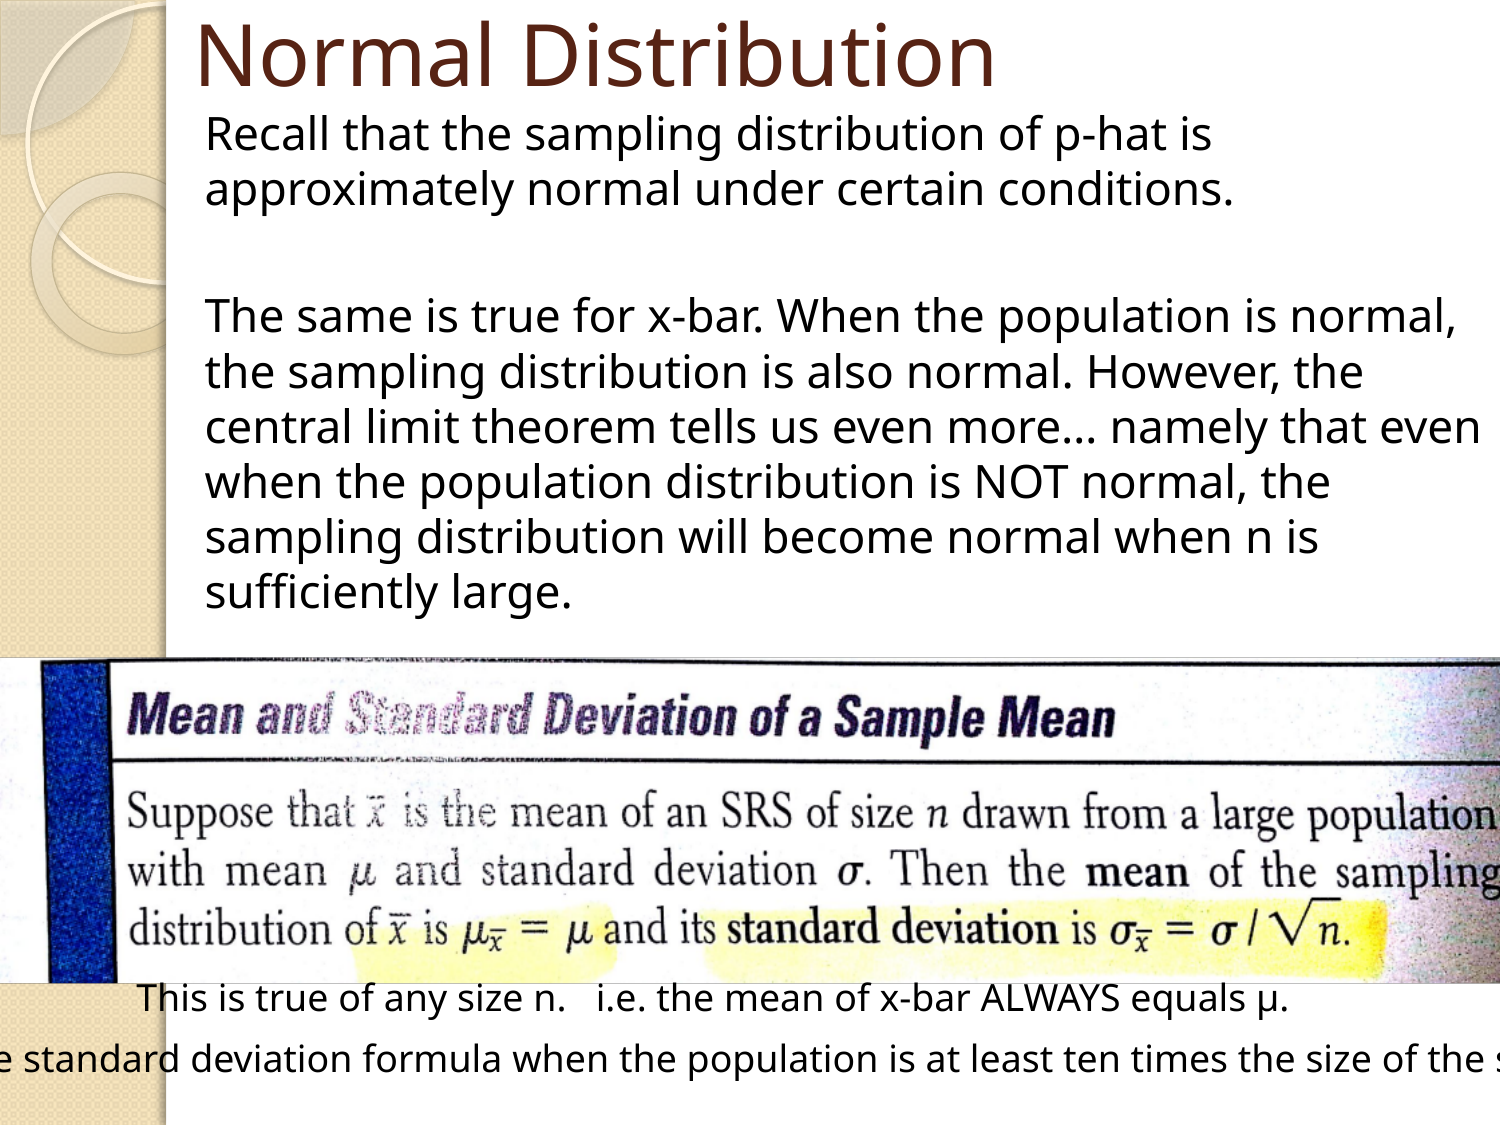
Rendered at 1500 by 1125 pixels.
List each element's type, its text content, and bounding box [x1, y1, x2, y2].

list Recall that the sampling distribution of p-hat is approximately normal under certain conditions. The same is true for x-bar. When the population is normal, the sampling distribution is also normal. However, the central limit theorem tells us even more… namely that even when the population distribution is NOT normal, the sampling distribution will become normal when n is sufficiently large. [178, 96, 1500, 304]
picture [0, 306, 1500, 1125]
title Normal Distribution [178, 0, 1409, 96]
